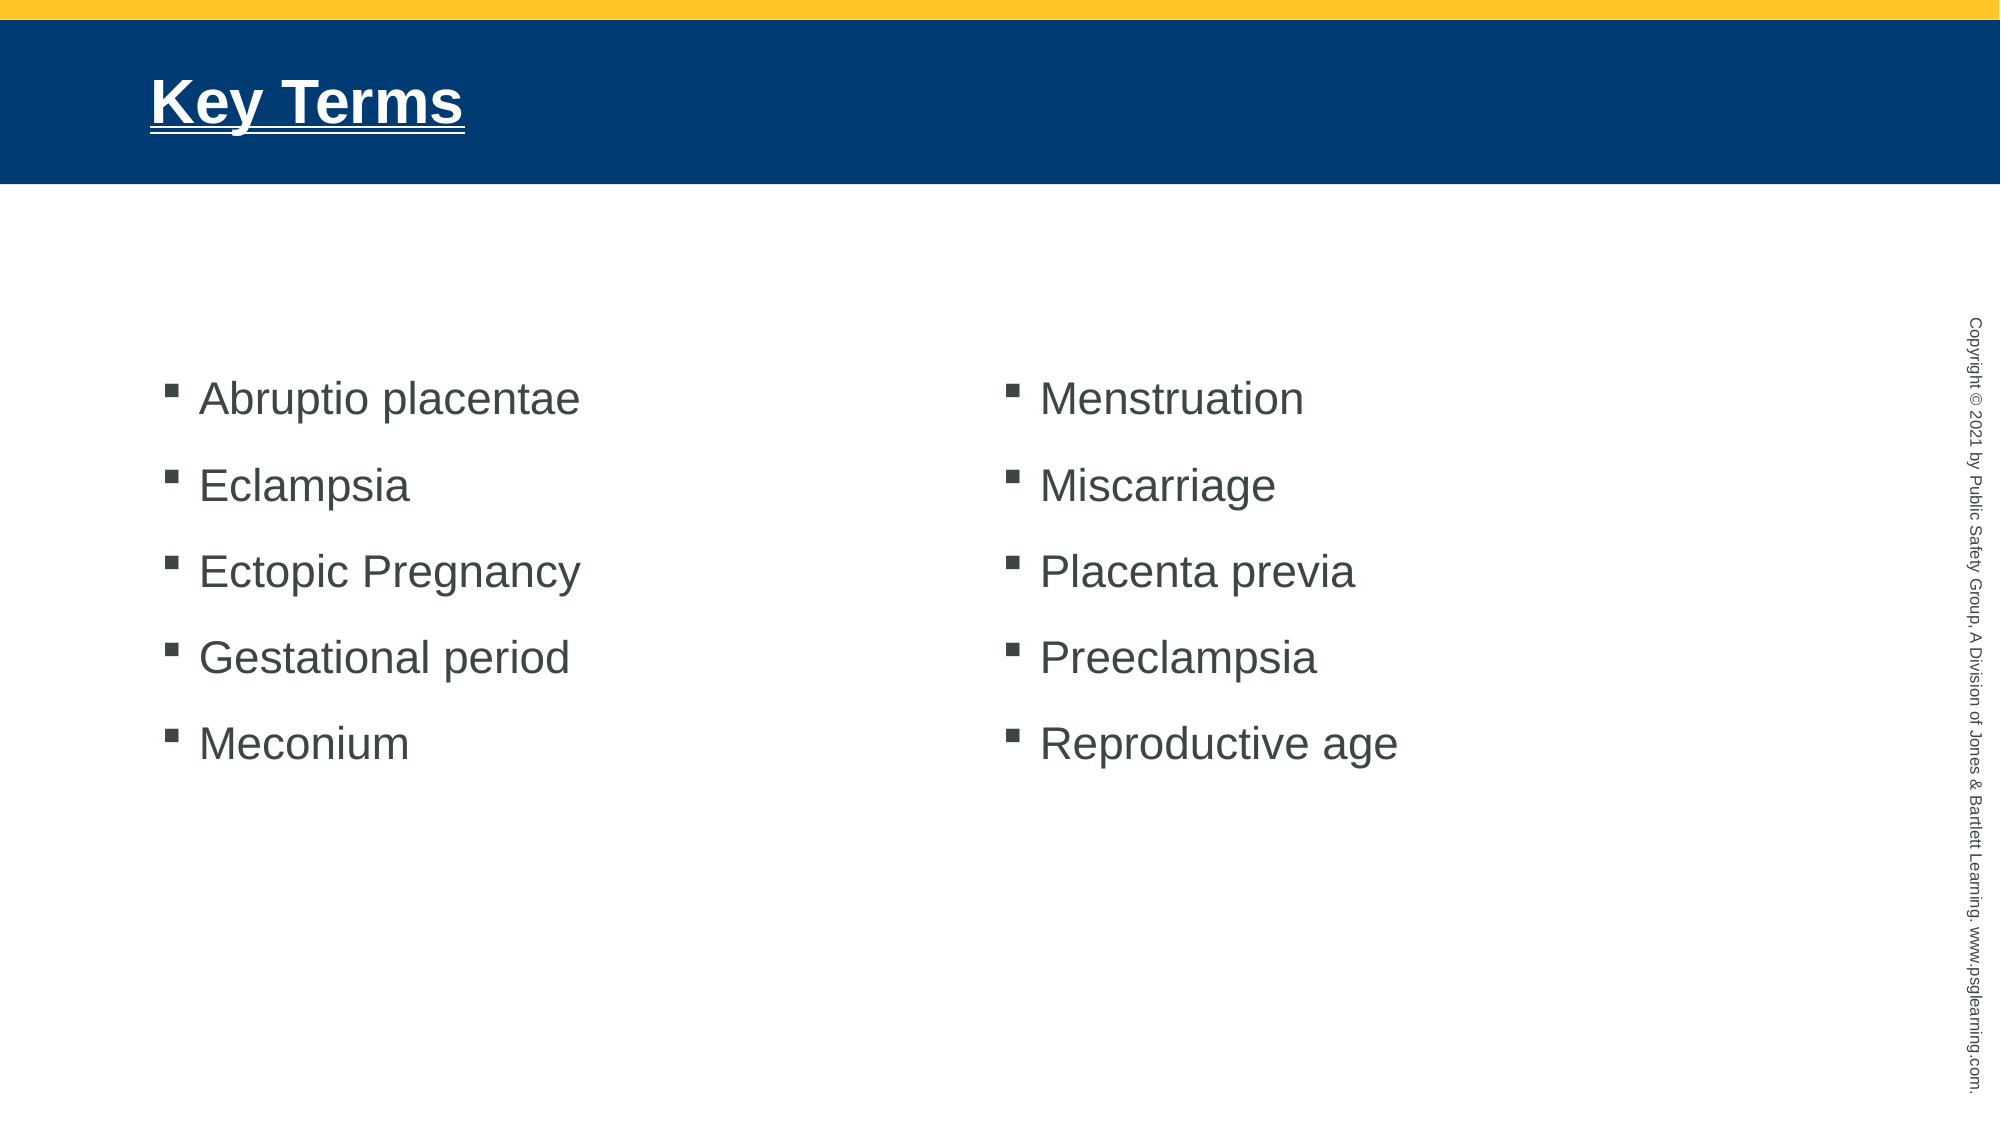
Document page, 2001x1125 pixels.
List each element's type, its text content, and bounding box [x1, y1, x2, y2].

title Key Terms [0, 19, 2000, 185]
list Abruptio placentae Eclampsia Ectopic Pregnancy Gestational period Meconium Menstruation Miscarriage Placenta previa Preeclampsia Reproductive age [146, 361, 1859, 823]
